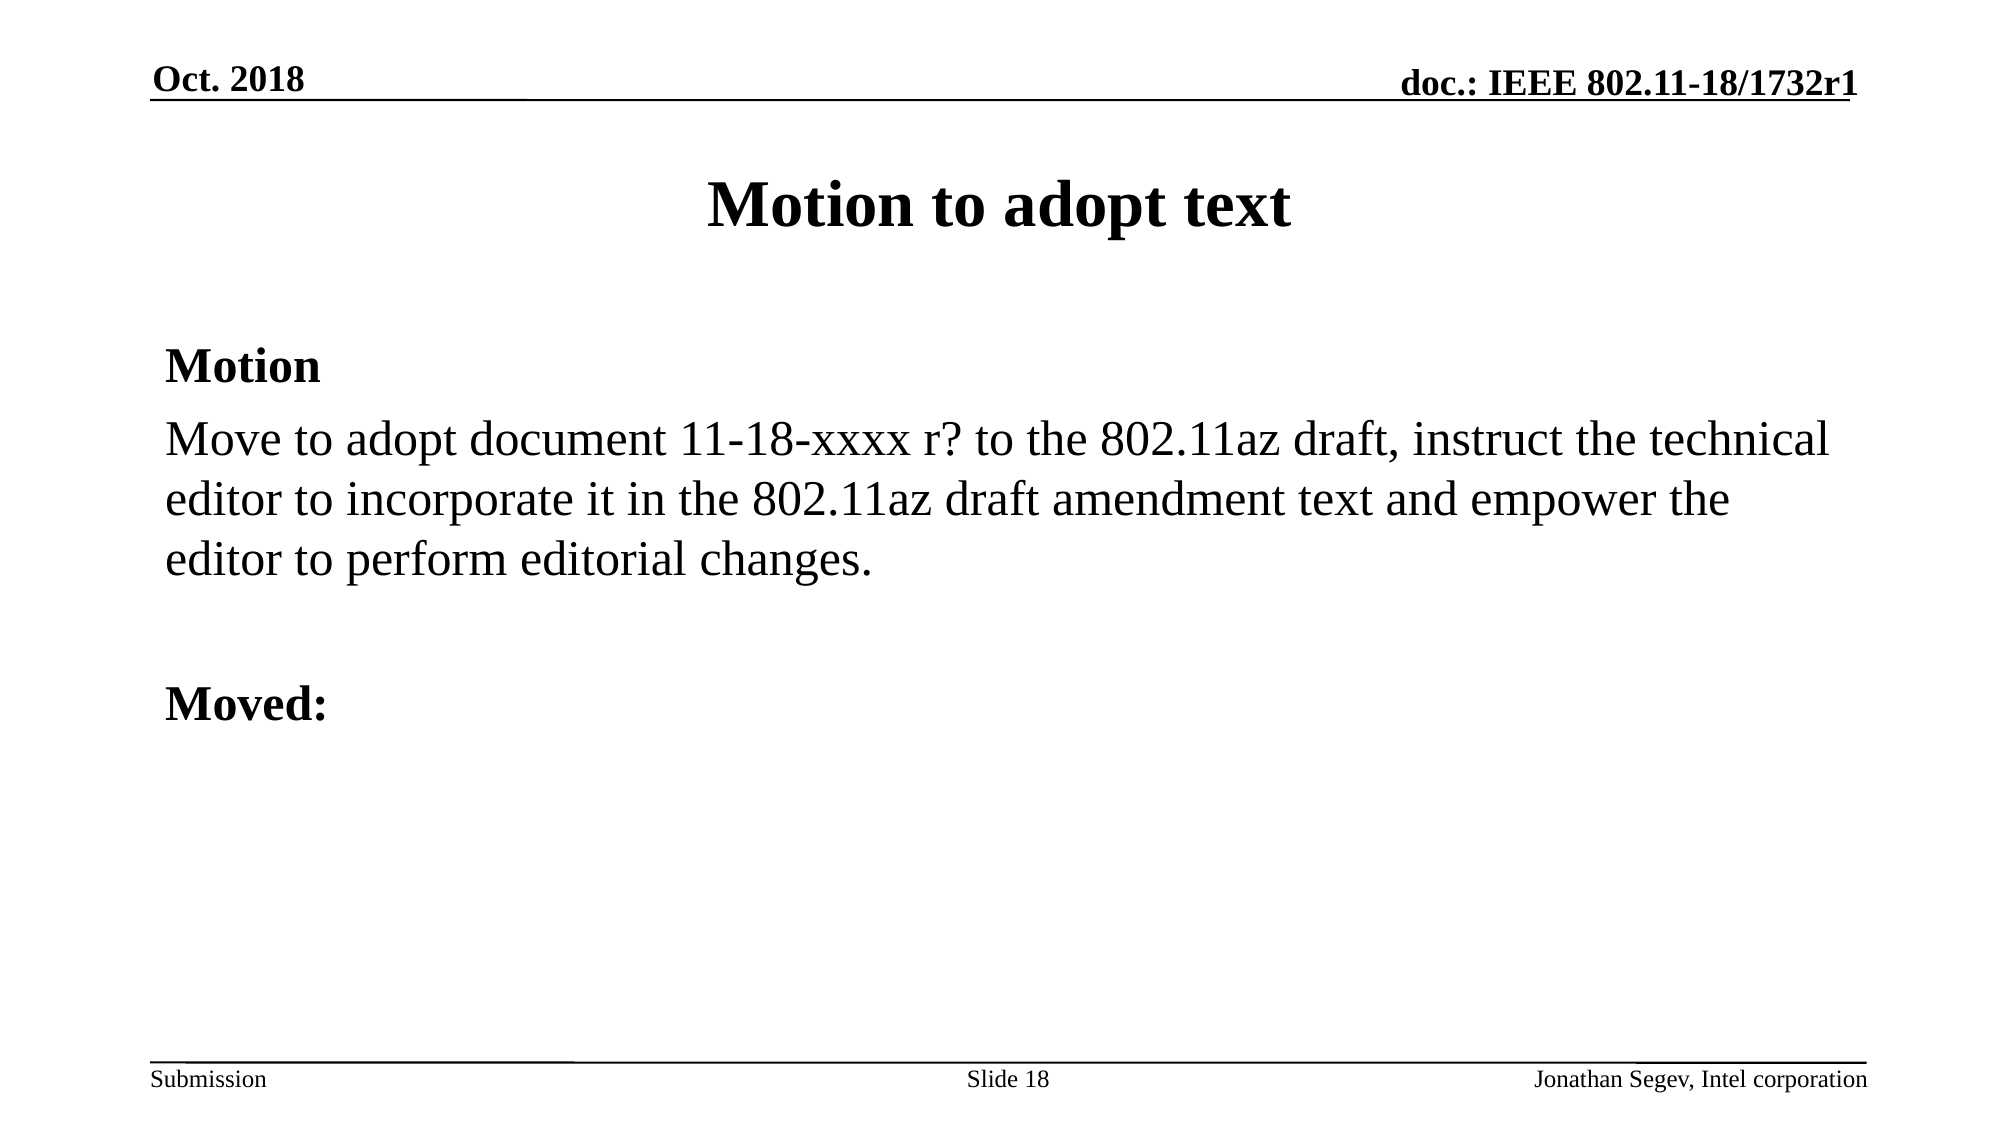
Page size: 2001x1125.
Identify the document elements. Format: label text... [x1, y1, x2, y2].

list Motion Move to adopt document 11-18-xxxx r? to the 802.11az draft, instruct the technical editor to incorporate it in the 802.11az draft amendment text and empower the editor to perform editorial changes. Moved: [149, 324, 1850, 1000]
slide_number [152, 54, 563, 100]
title Motion to adopt text [149, 112, 1850, 288]
slide_number Slide 18 [950, 1061, 1067, 1123]
footer Jonathan Segev, Intel corporation [1171, 1061, 1869, 1093]
